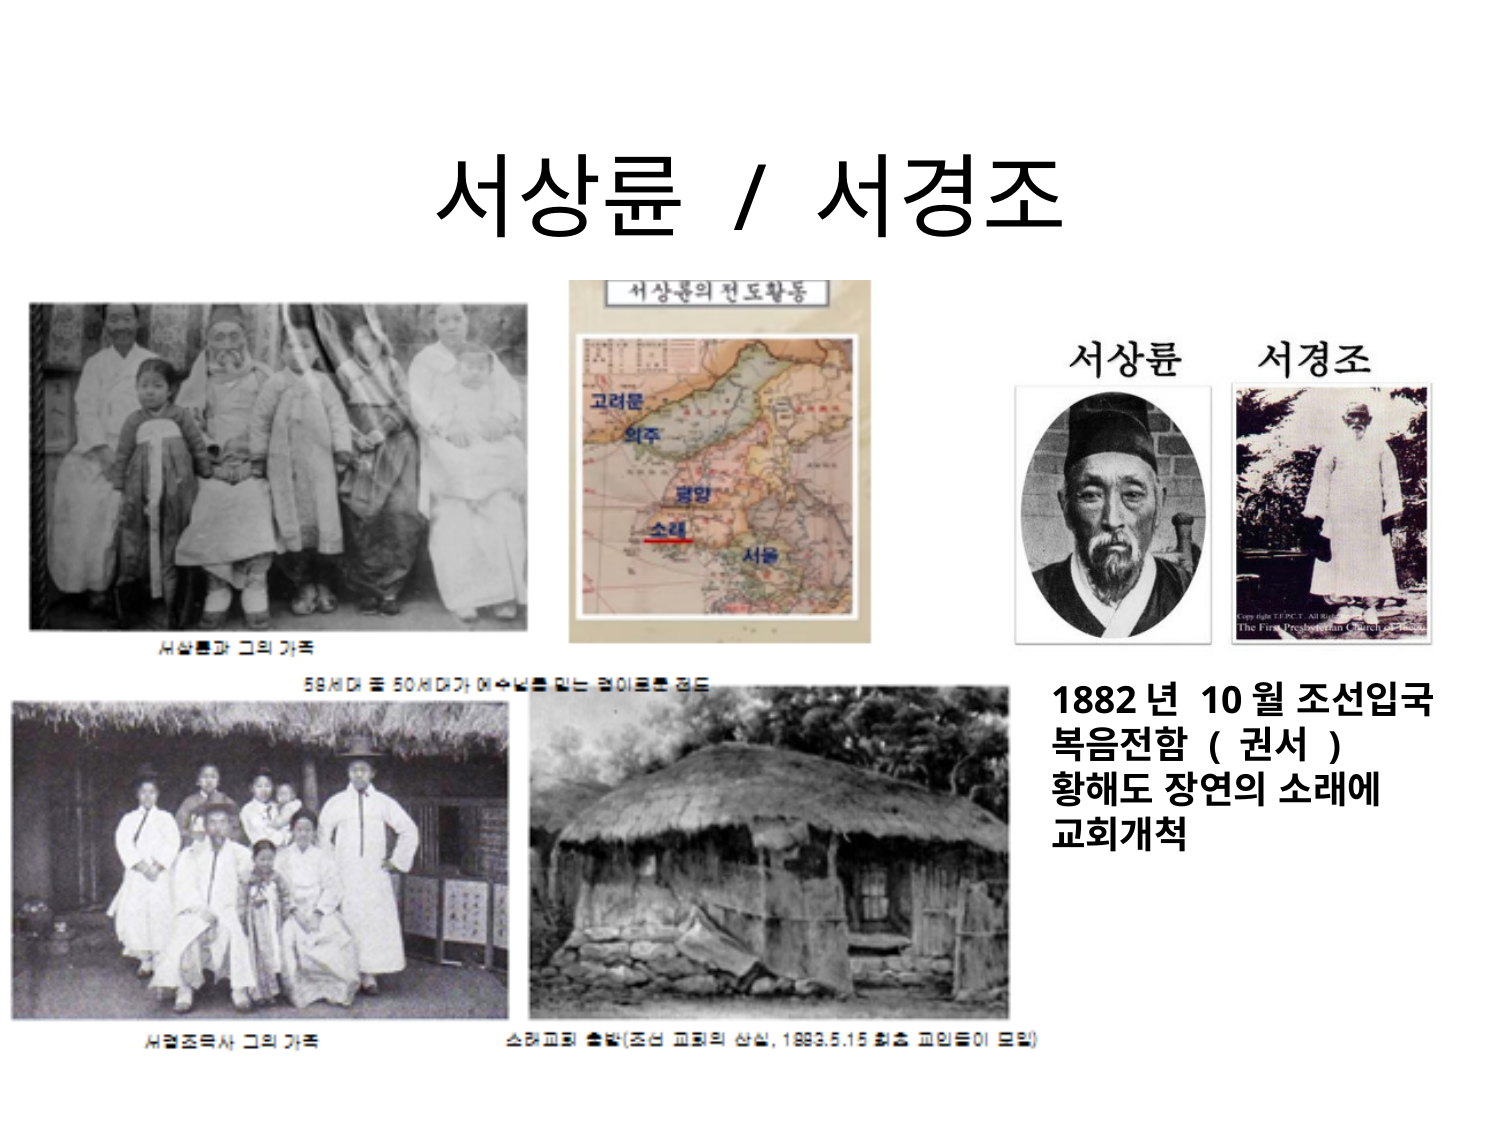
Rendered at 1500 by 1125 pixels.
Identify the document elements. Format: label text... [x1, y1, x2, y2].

title 서상륜 / 서경조 [112, 99, 1388, 288]
picture [0, 280, 1451, 1105]
text_box 1882년 10월 조선입국 복음전함 ( 권서 ) 황해도 장연의 소래에 교회개척 [1102, 668, 1450, 909]
